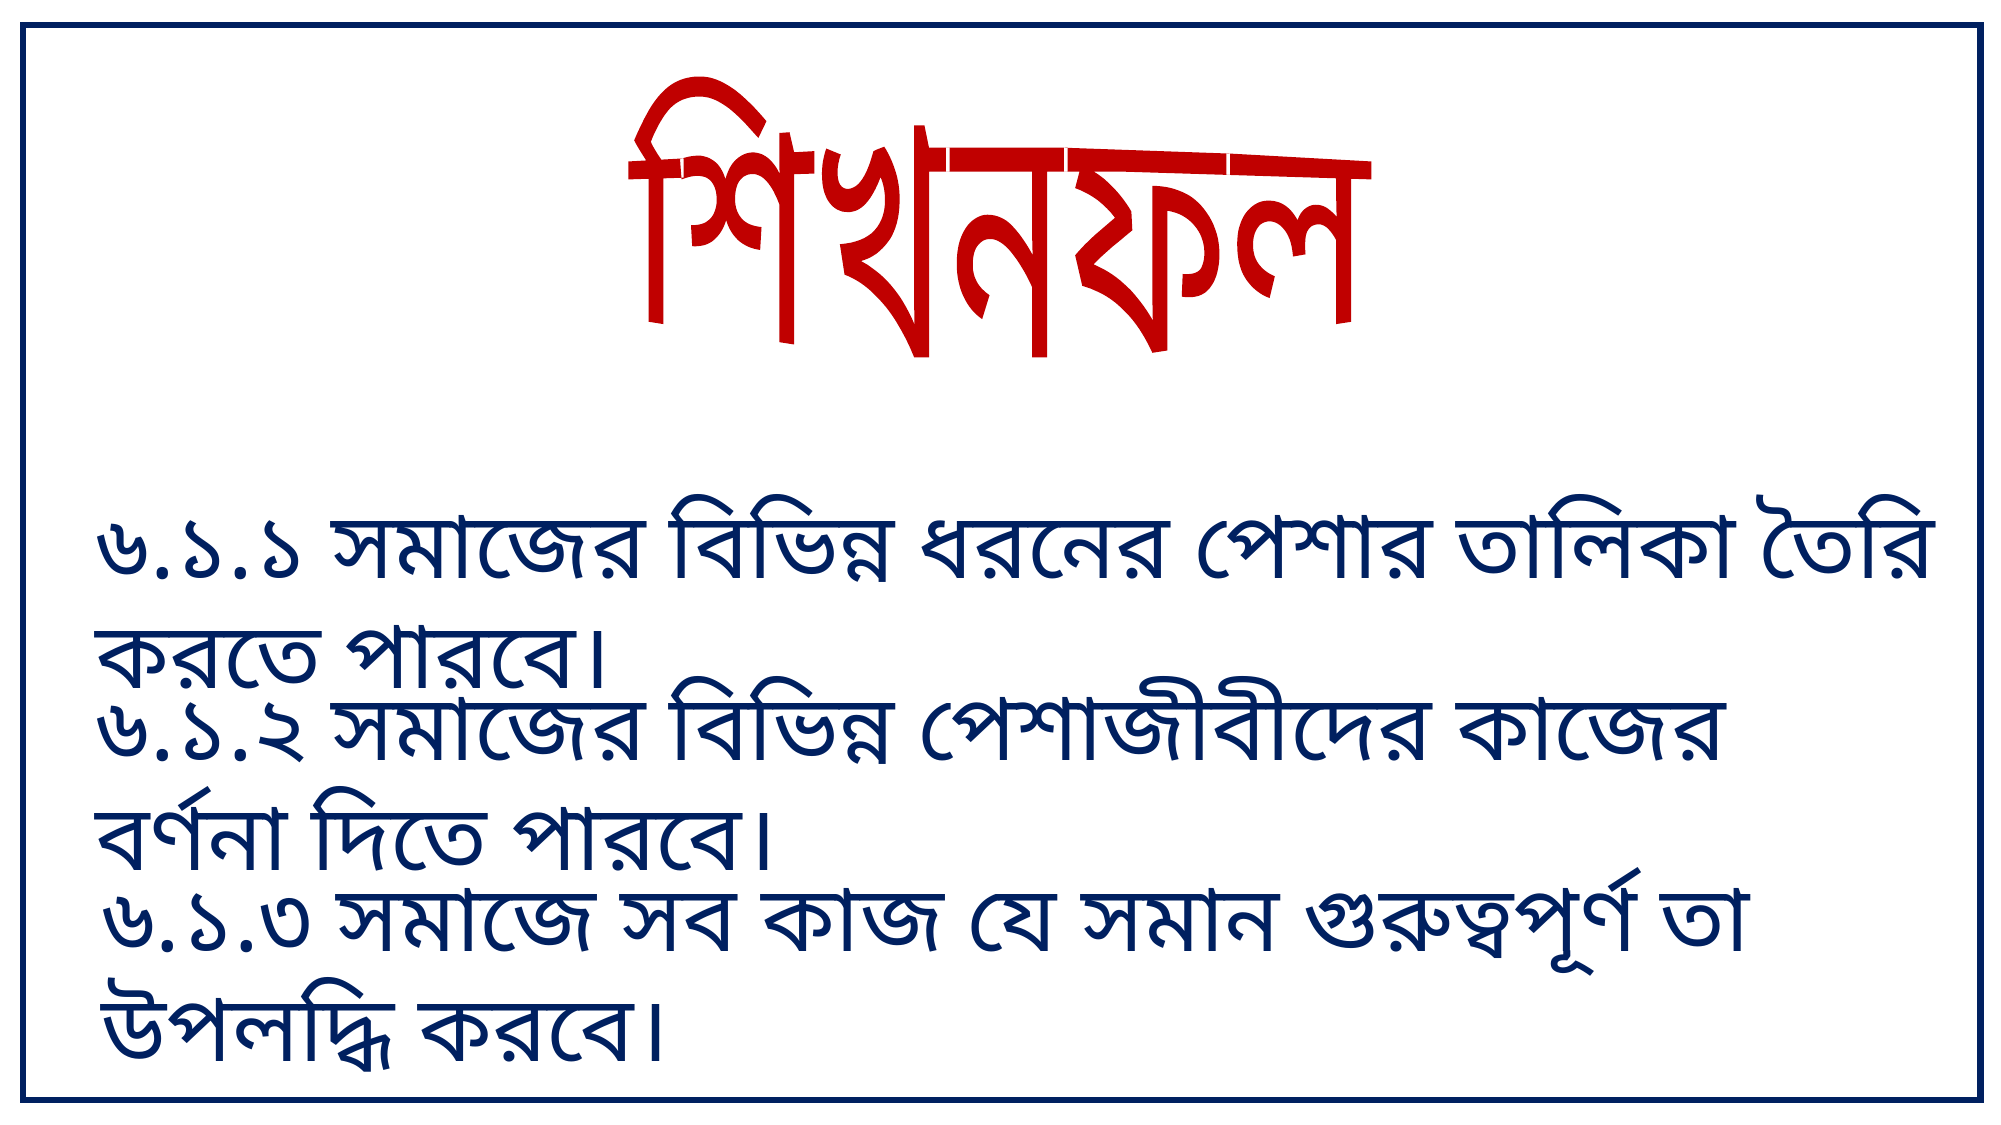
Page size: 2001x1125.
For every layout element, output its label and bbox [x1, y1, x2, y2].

text_box [22, 24, 1982, 1101]
